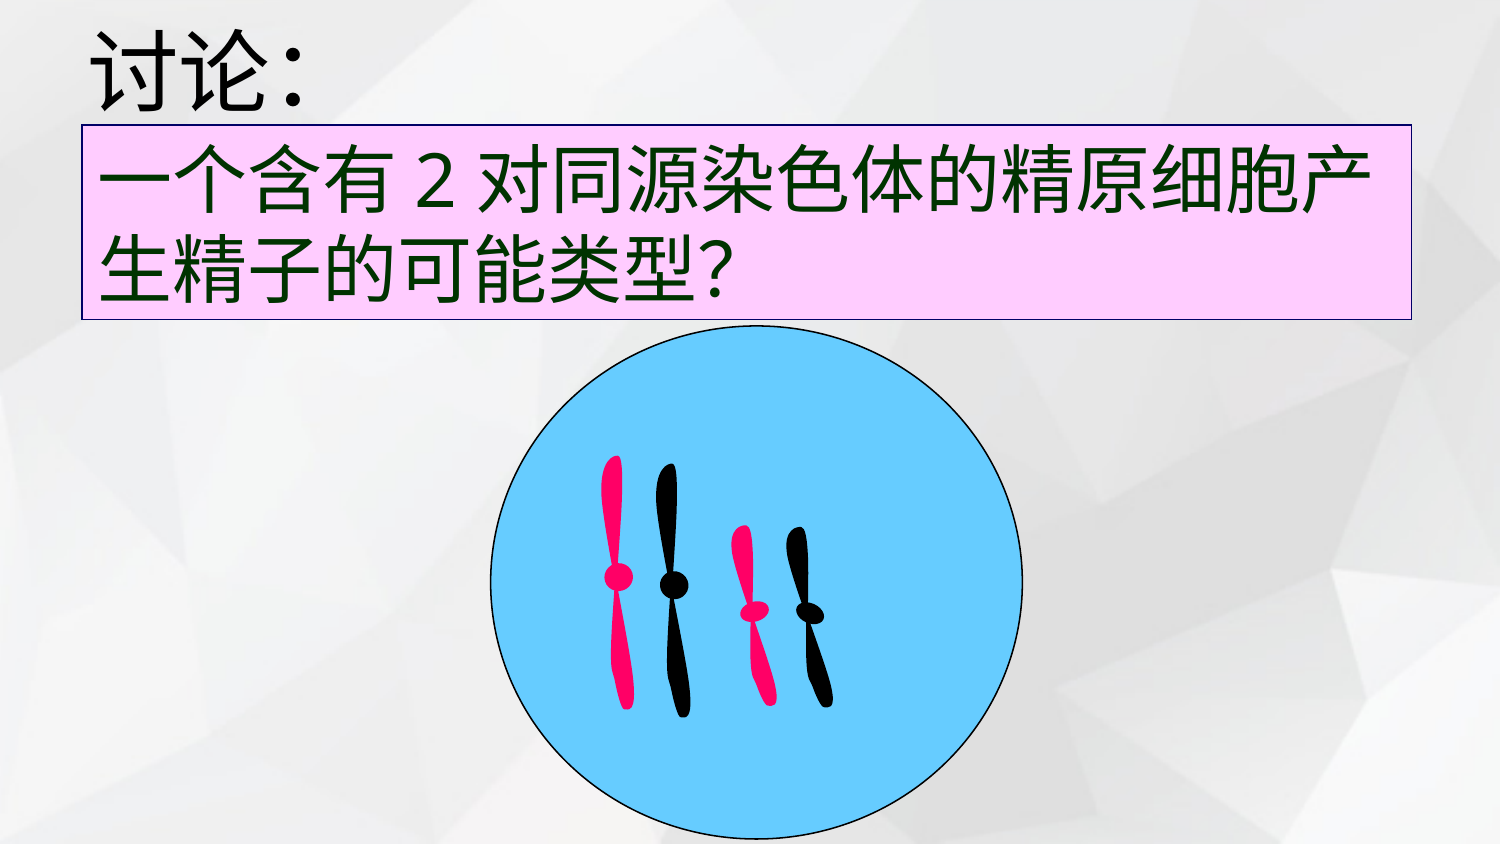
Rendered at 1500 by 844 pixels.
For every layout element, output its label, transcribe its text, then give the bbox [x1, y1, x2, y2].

picture [0, 0, 1500, 844]
text_box 一个含有2对同源染色体的精原细胞产生精子的可能类型？ [82, 125, 1412, 320]
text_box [490, 325, 1023, 840]
text_box 讨论： [72, 7, 378, 133]
